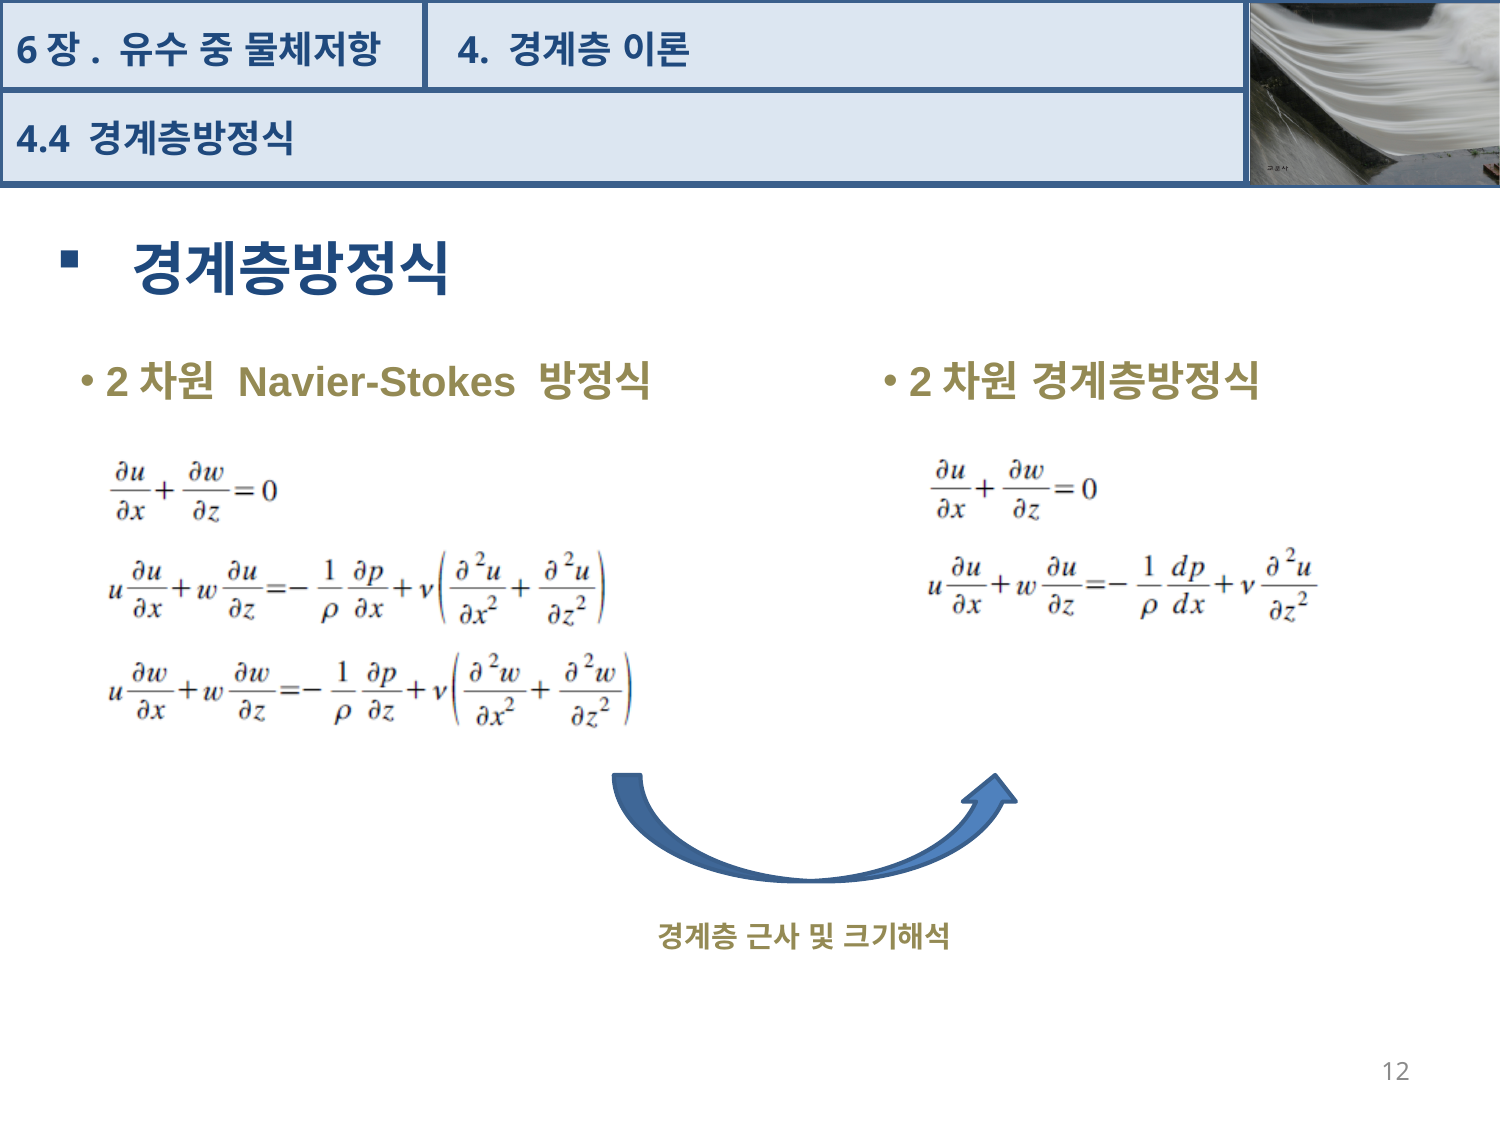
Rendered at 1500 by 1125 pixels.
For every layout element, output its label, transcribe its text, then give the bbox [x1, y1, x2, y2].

text_box 경계층방정식 [41, 146, 1187, 388]
text_box 6장. 유수 중 물체저항 [1, 19, 420, 79]
slide_number 11 [1074, 1043, 1425, 1103]
picture [919, 440, 1349, 643]
text_box 2차원 경계층방정식 [868, 322, 1489, 1043]
text_box 4.4 경계층방정식 [1, 107, 656, 168]
picture [1249, 3, 1500, 185]
text_box [611, 772, 1018, 884]
picture [74, 435, 666, 758]
text_box 경계층 근사 및 크기해석 [642, 910, 1034, 961]
text_box 4. 경계층 이론 [442, 19, 963, 79]
subtitle 2차원 Navier-Stokes 방정식 [64, 322, 686, 1043]
